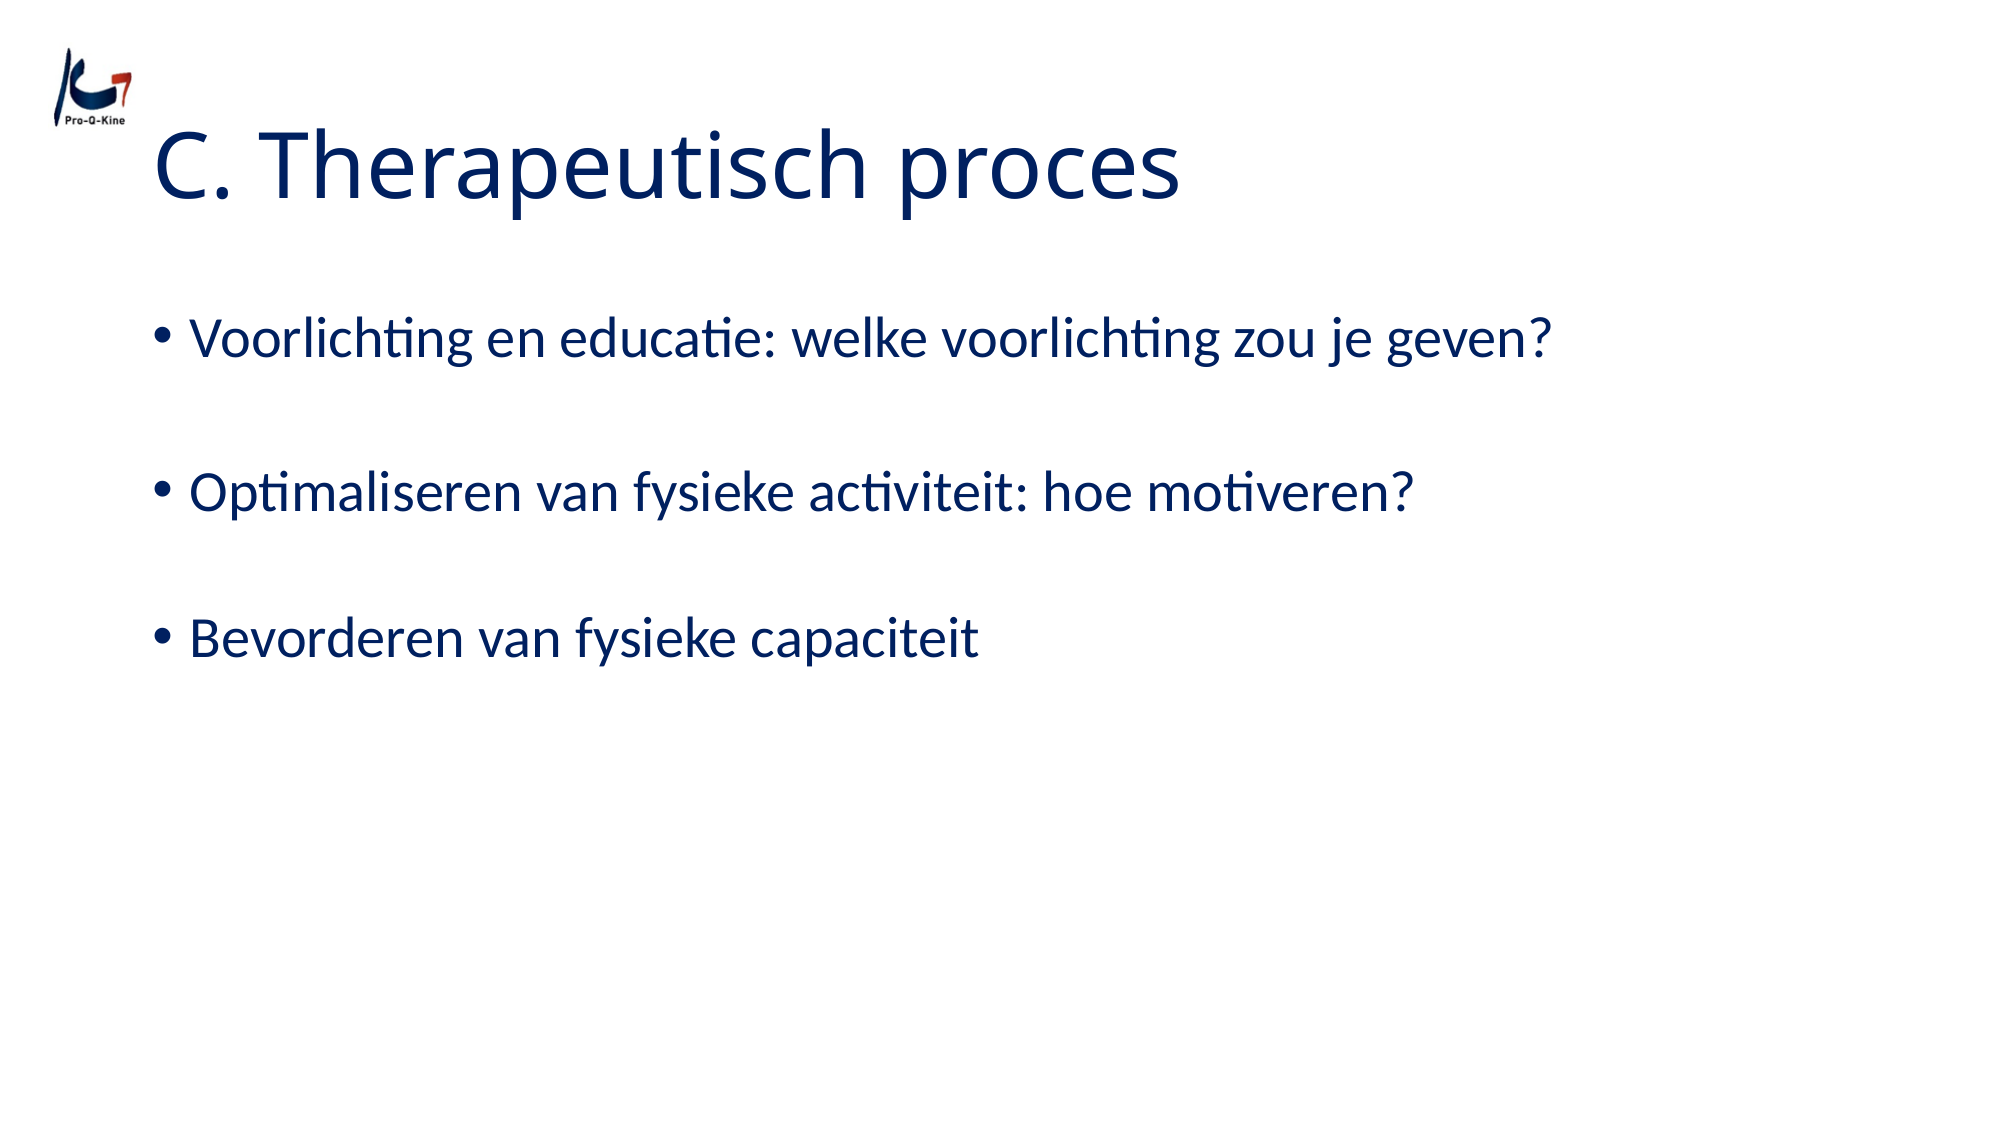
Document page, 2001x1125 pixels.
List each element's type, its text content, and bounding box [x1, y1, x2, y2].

picture [48, 42, 138, 133]
title C. Therapeutisch proces [137, 59, 1863, 278]
list Voorlichting en educatie: welke voorlichting zou je geven? Optimaliseren van fysieke activiteit: hoe motiveren? Bevorderen van fysieke capaciteit [137, 299, 1863, 1014]
